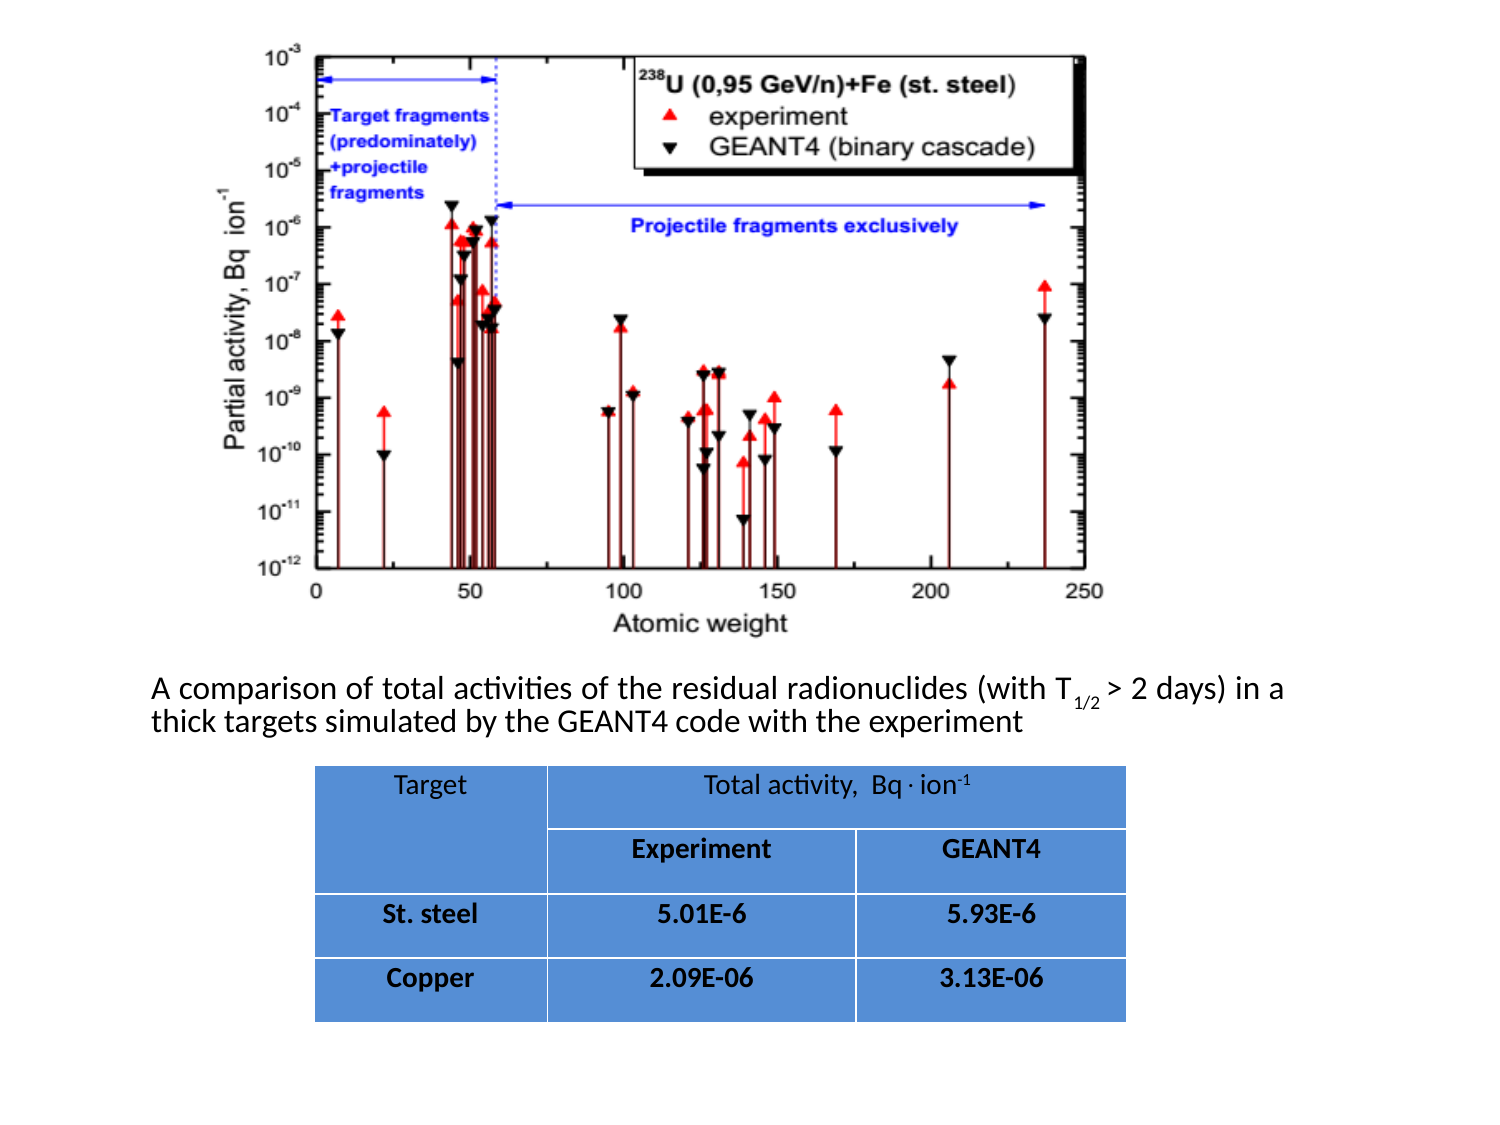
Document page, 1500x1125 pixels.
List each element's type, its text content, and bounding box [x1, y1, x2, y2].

table_cell Copper [315, 959, 547, 1022]
table_header Total activity, Bqion-1 [548, 766, 1126, 828]
table_cell 5.01E-6 [548, 895, 855, 957]
table_cell 2.09E-06 [548, 959, 855, 1022]
text_box A comparison of total activities of the residual radionuclides (with T1/2 > 2 days) in a thick targets simulated by the GEANT4 code with the experiment [136, 661, 1300, 746]
table_cell 3.13E-06 [857, 959, 1126, 1022]
table_header Target [315, 766, 547, 893]
table_cell Experiment [548, 830, 855, 893]
picture [198, 40, 1105, 646]
table_cell GEANT4 [857, 830, 1126, 893]
table_cell St. steel [315, 895, 547, 957]
table_cell 5.93E-6 [857, 895, 1126, 957]
